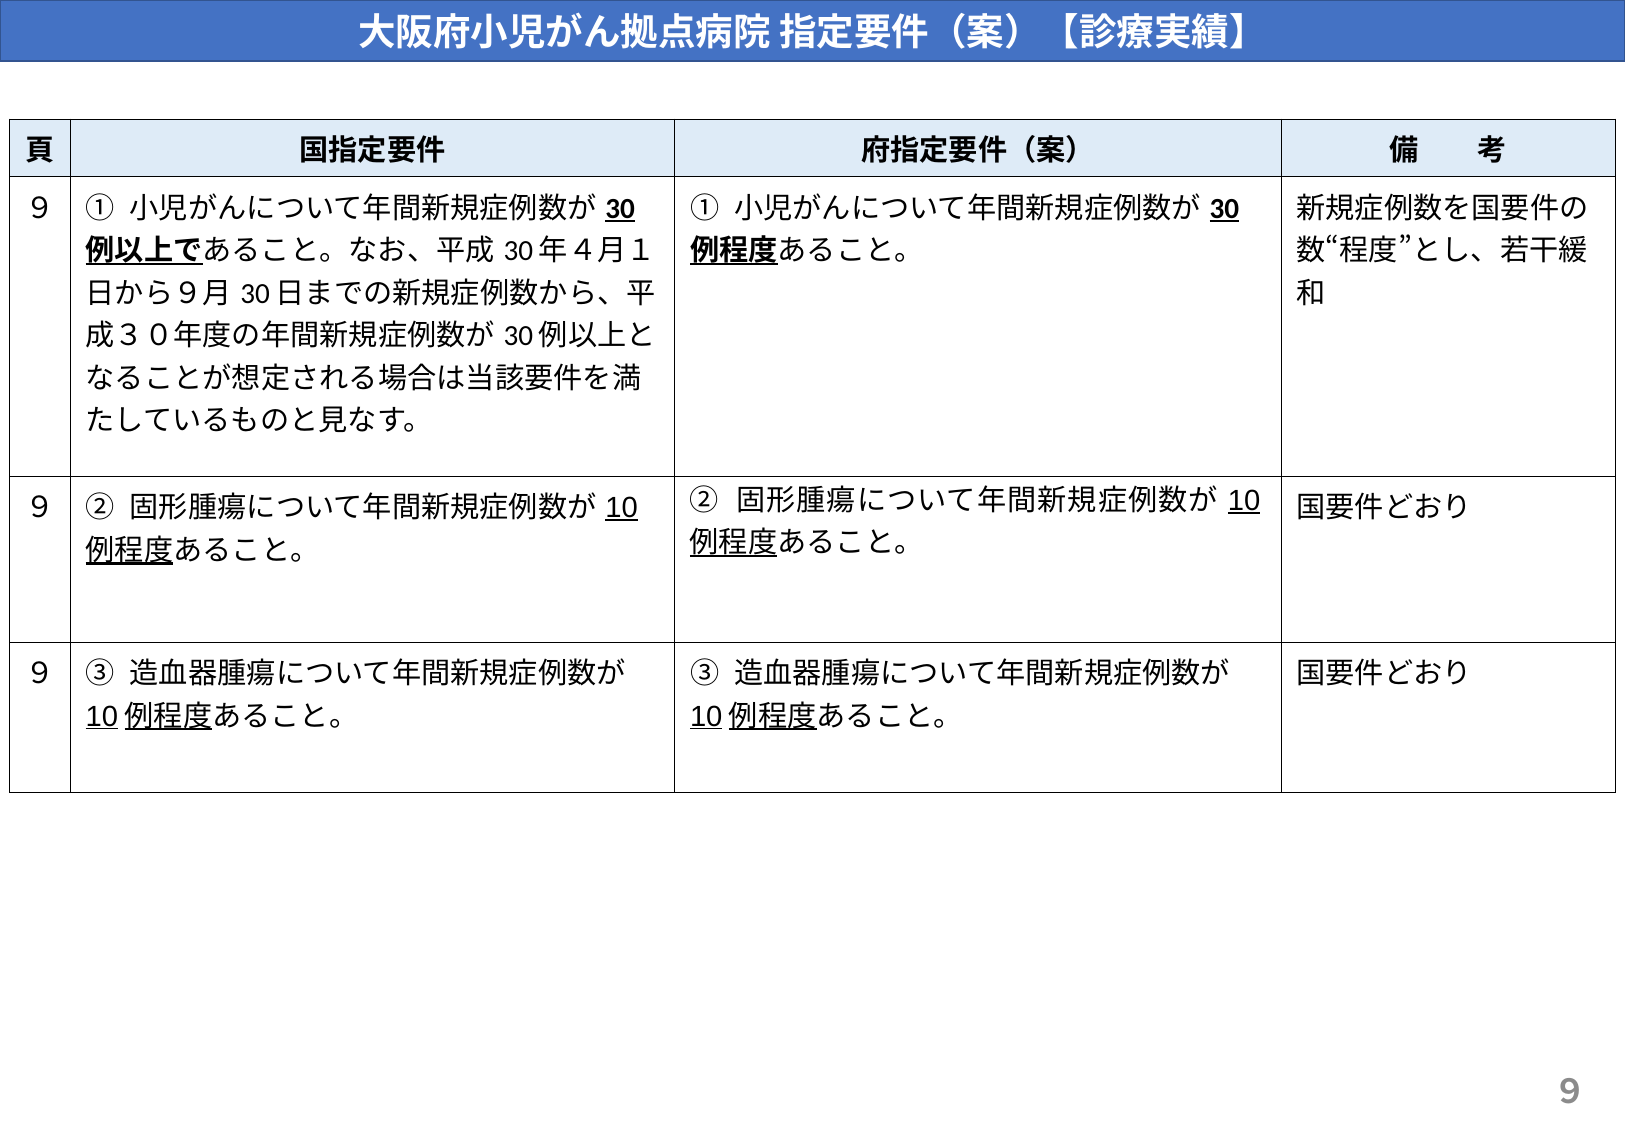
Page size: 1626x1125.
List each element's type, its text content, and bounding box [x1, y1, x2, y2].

table_cell ① 小児がんについて年間新規症例数が30例以上であること。なお、平成30年４月１日から９月30日までの新規症例数から、平成３０年度の年間新規症例数が30例以上となることが想定される場合は当該要件を満たしているものと見なす。 [71, 177, 674, 476]
text_box 大阪府小児がん拠点病院 指定要件（案）【診療実績】 [0, 0, 1625, 62]
table_header 備 考 [1282, 120, 1615, 176]
table_cell ① 小児がんについて年間新規症例数が30例程度あること。 [675, 177, 1281, 476]
table_cell ② 固形腫瘍について年間新規症例数が10例程度あること。 [675, 477, 1281, 642]
table_cell 国要件どおり [1282, 477, 1615, 642]
table_cell ③ 造血器腫瘍について年間新規症例数が10例程度あること。 [71, 643, 674, 792]
table_header 頁 [10, 120, 70, 176]
table_cell ９ [10, 177, 70, 476]
table_cell ９ [10, 643, 70, 792]
table_cell ③ 造血器腫瘍について年間新規症例数が10例程度あること。 [675, 643, 1281, 792]
table_cell ② 固形腫瘍について年間新規症例数が10例程度あること。 [71, 477, 674, 642]
table_header 府指定要件（案） [675, 120, 1281, 176]
slide_number ９ [1235, 1059, 1602, 1120]
table_cell ９ [10, 477, 70, 642]
table_cell 新規症例数を国要件の数“程度”とし、若干緩和 [1282, 177, 1615, 476]
table_cell 国要件どおり [1282, 643, 1615, 792]
table_header 国指定要件 [71, 120, 674, 176]
